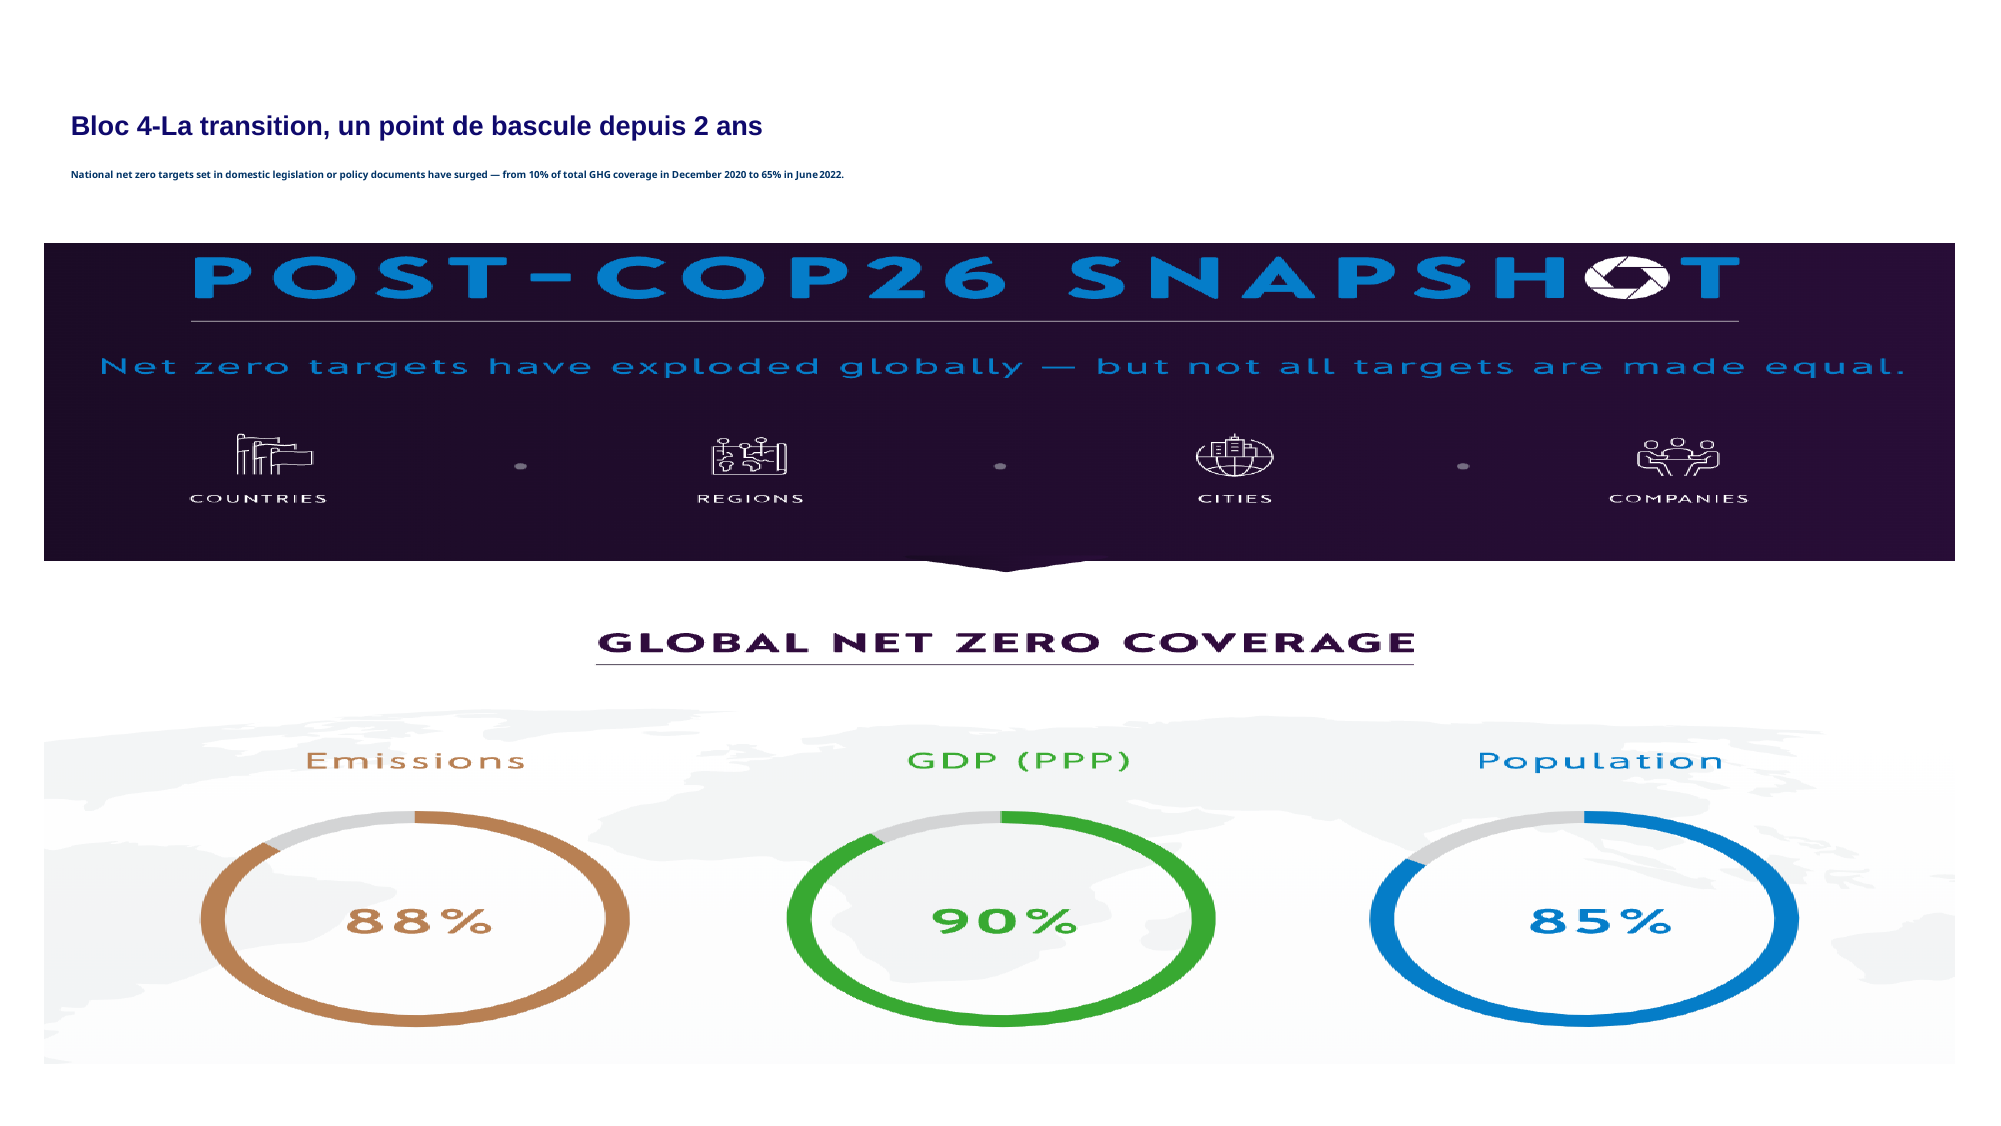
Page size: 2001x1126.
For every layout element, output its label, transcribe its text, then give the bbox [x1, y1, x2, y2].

picture [44, 243, 1955, 1064]
title Bloc 4-La transition, un point de bascule depuis 2 ans National net zero targets set in domestic legislation or policy documents have surged — from 10% of total GHG coverage in December 2020 to 65% in June 2022. [70, 112, 1930, 195]
